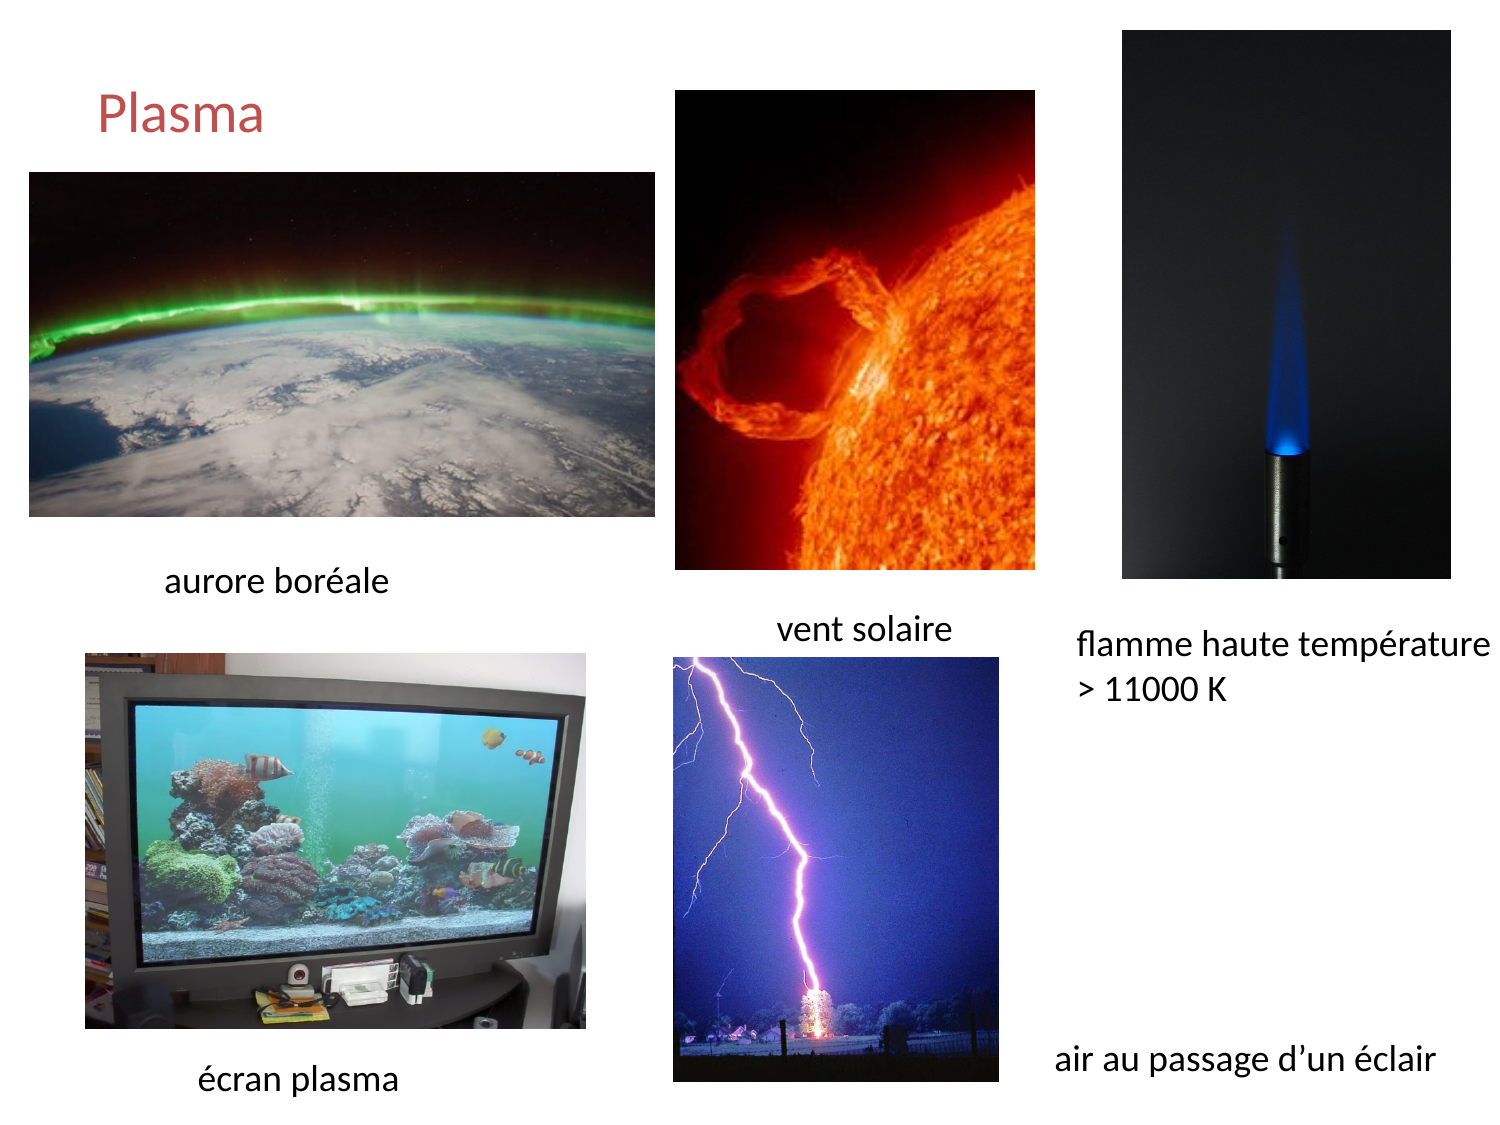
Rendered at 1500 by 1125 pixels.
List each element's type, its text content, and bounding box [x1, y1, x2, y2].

text_box écran plasma [183, 1046, 543, 1107]
text_box Plasma [82, 66, 1046, 152]
picture [1121, 30, 1451, 579]
picture [29, 172, 655, 518]
text_box air au passage d’un éclair [1039, 1026, 1489, 1087]
picture [675, 90, 1035, 571]
text_box aurore boréale [149, 548, 599, 608]
picture [85, 653, 587, 1029]
text_box vent solaire [761, 596, 1211, 657]
picture [673, 657, 999, 1082]
text_box flamme haute température > 11000 K [1061, 611, 1500, 717]
